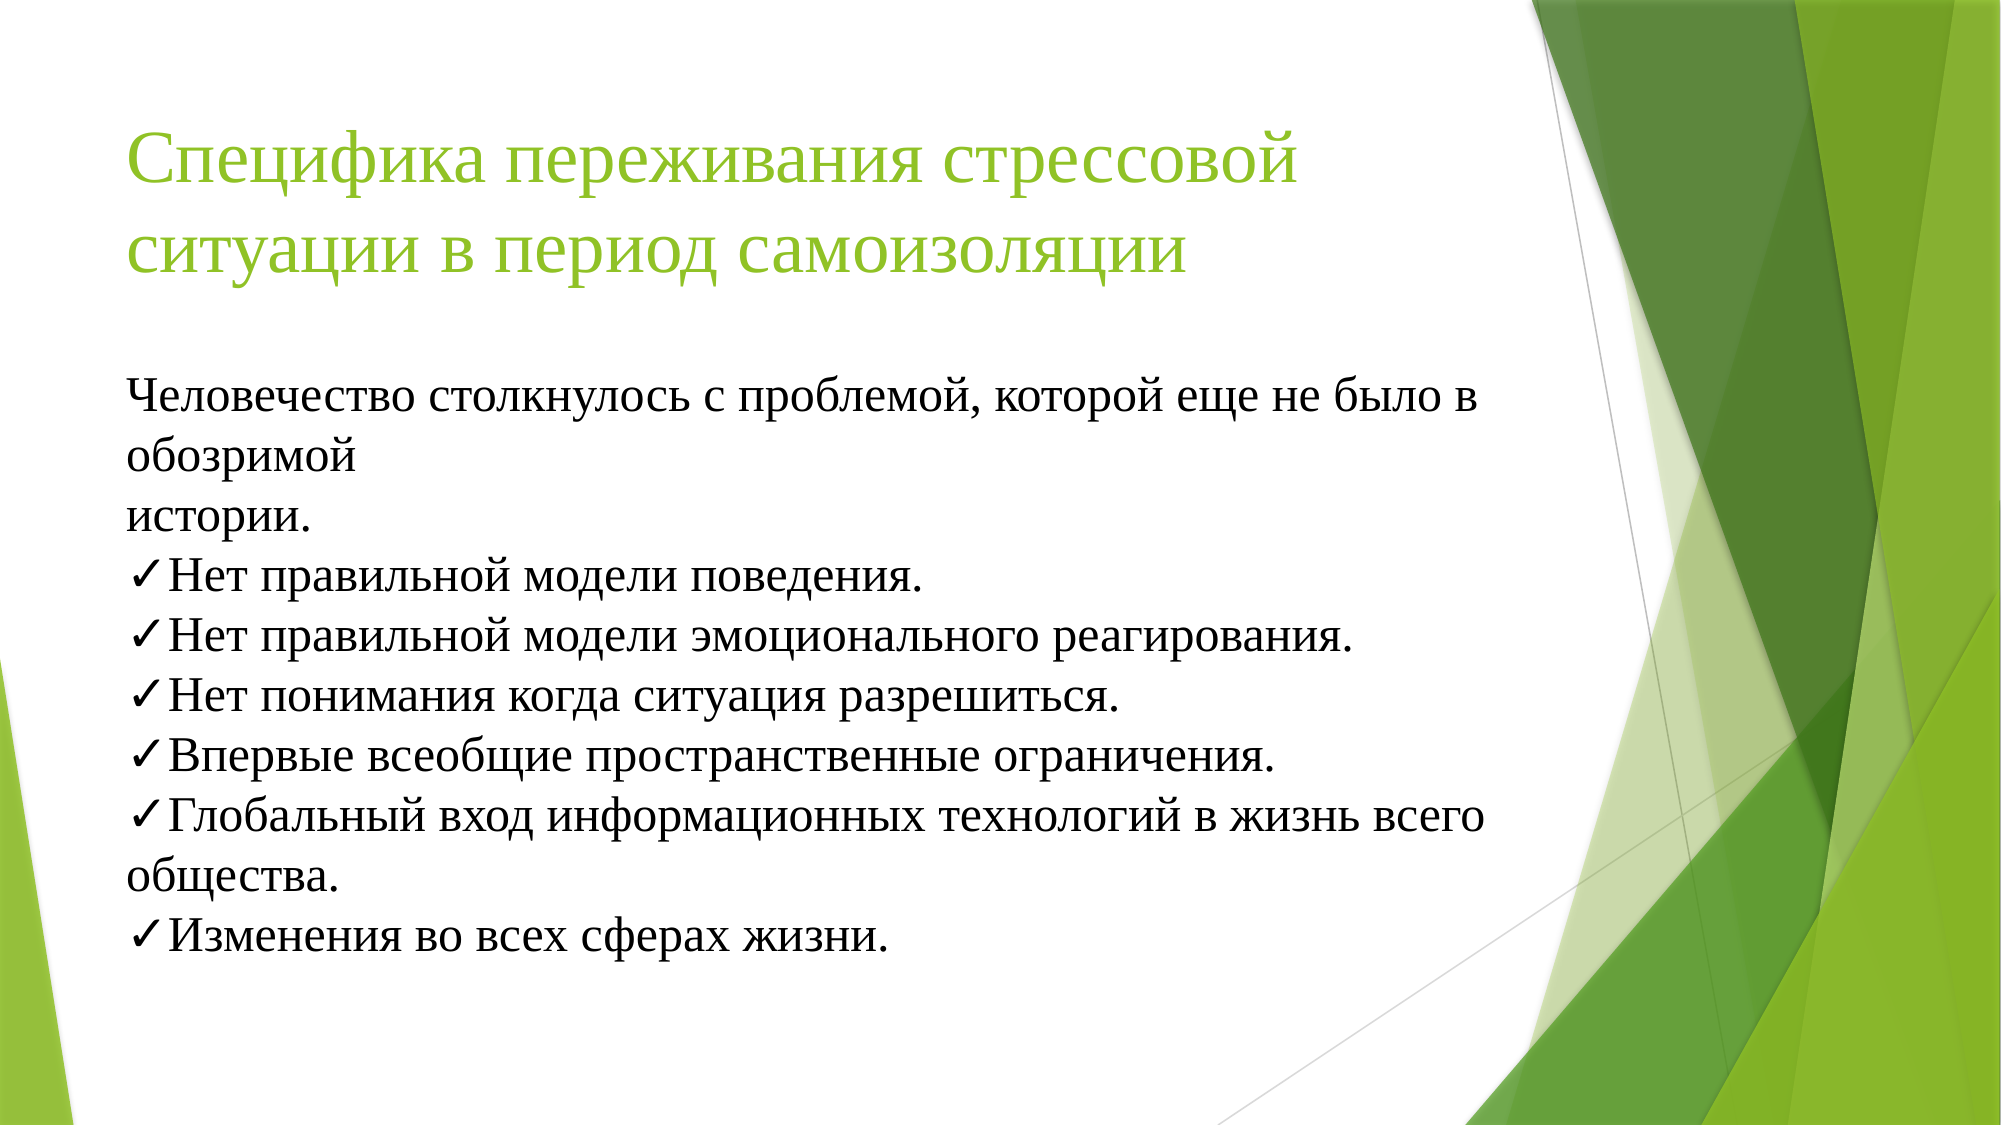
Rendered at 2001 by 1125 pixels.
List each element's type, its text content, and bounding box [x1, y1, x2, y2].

list Человечество столкнулось с проблемой, которой еще не было в обозримой истории. ✓Нет правильной модели поведения. ✓Нет правильной модели эмоционального реагирования. ✓Нет понимания когда ситуация разрешиться. ✓Впервые всеобщие пространственные ограничения. ✓Глобальный вход информационных технологий в жизнь всего общества. ✓Изменения во всех сферах жизни. [111, 354, 1522, 1060]
title Специфика переживания стрессовой ситуации в период самоизоляции [111, 99, 1522, 317]
